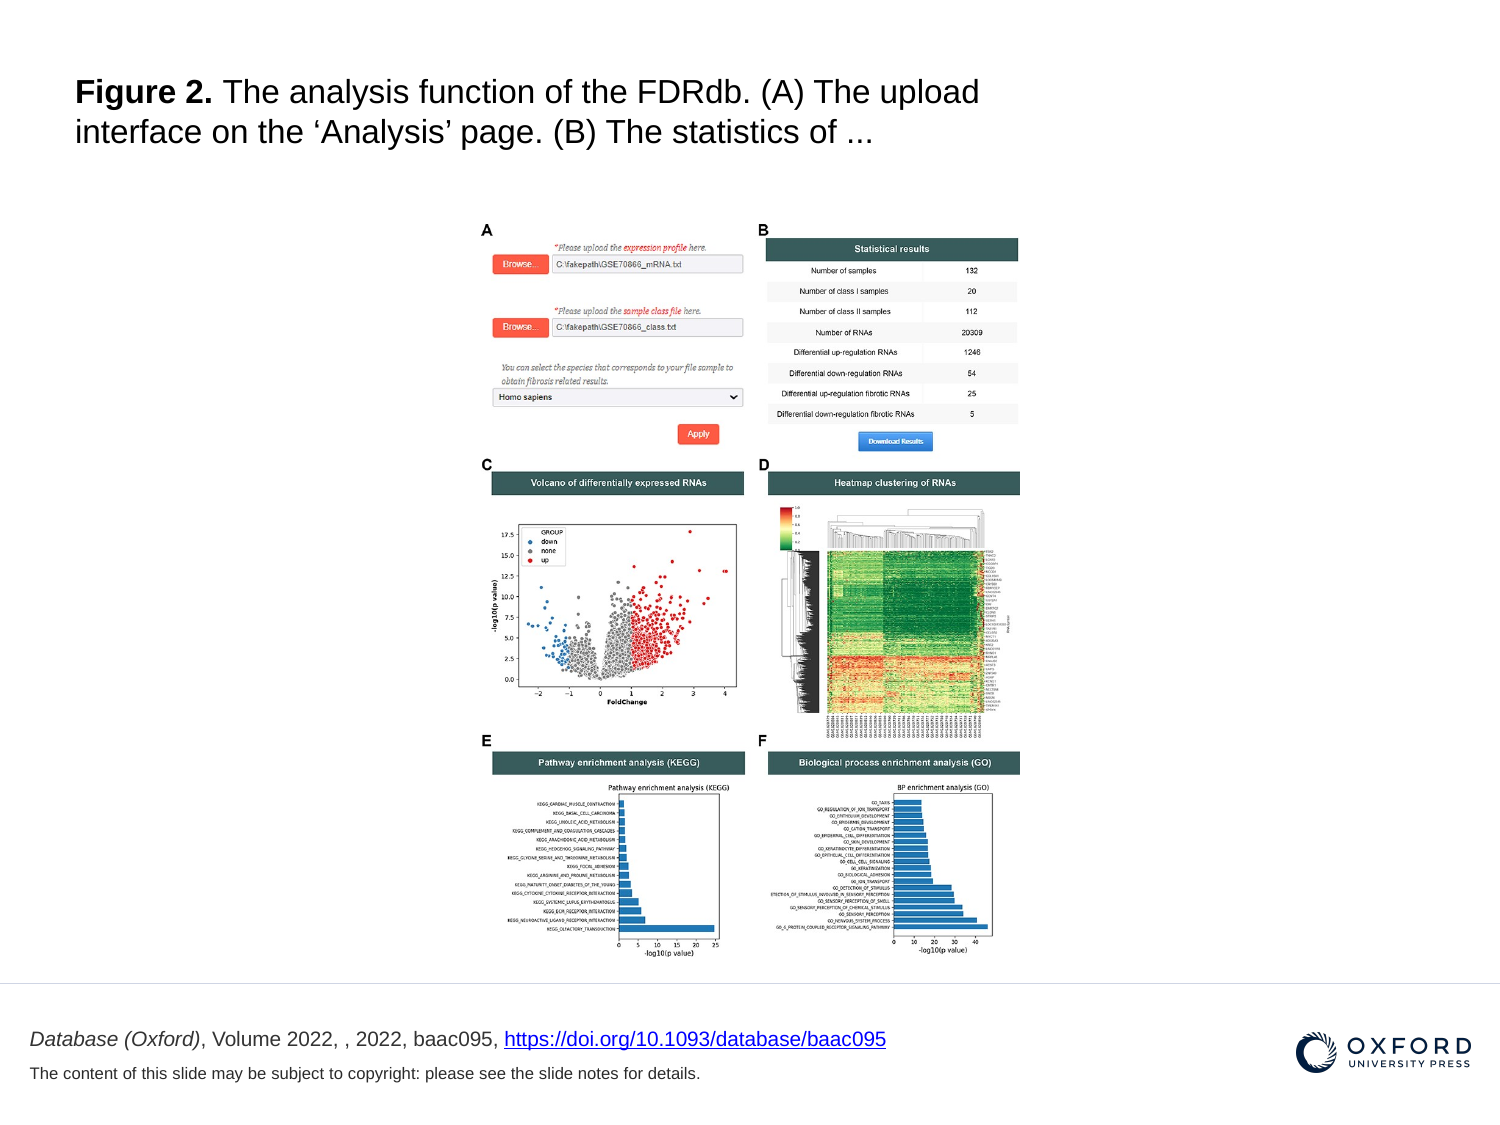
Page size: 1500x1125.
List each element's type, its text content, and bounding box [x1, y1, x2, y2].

picture [481, 224, 1020, 957]
title Figure 2. The analysis function of the FDRdb. (A) The upload interface on the ‘Analysis’ page. (B) The statistics of ... [75, 69, 1078, 171]
footer Database (Oxford), Volume 2022, , 2022, baac095, https://doi.org/10.1093/database/baac095 The content of this slide may be subject to copyright: please see the slide notes for details. [0, 983, 1260, 1125]
picture [1296, 1032, 1471, 1073]
